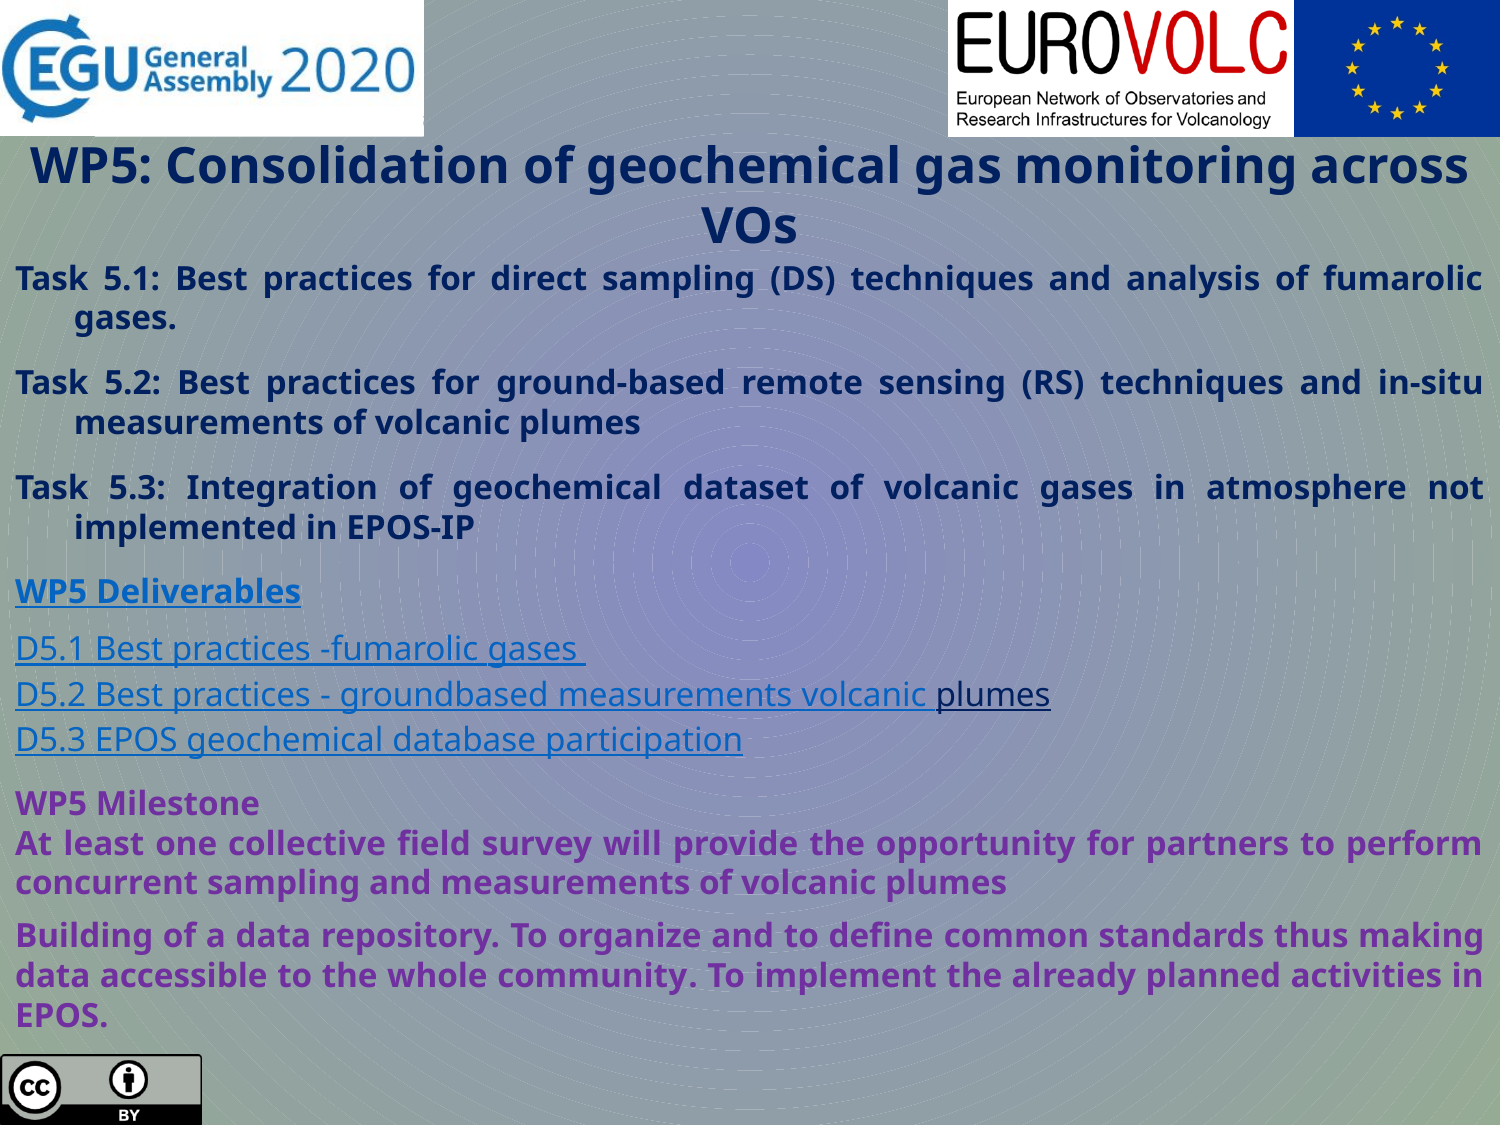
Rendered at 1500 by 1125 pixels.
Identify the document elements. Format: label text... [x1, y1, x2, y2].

text_box WP5 Deliverables D5.1 Best practices -fumarolic gases D5.2 Best practices - groundbased measurements volcanic plumes D5.3 EPOS geochemical database participation [0, 562, 1500, 746]
list Task 5.1: Best practices for direct sampling (DS) techniques and analysis of fumarolic gases. Task 5.2: Best practices for ground-based remote sensing (RS) techniques and in-situ measurements of volcanic plumes Task 5.3: Integration of geochemical dataset of volcanic gases in atmosphere not implemented in EPOS-IP [0, 261, 1500, 527]
text_box WP5 Milestone At least one collective field survey will provide the opportunity for partners to perform concurrent sampling and measurements of volcanic plumes Building of a data repository. To organize and to define common standards thus making data accessible to the whole community. To implement the already planned activities in EPOS. [0, 774, 1500, 1066]
picture [0, 1054, 202, 1125]
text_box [0, 0, 424, 137]
picture [947, 0, 1500, 137]
text_box WP5: Consolidation of geochemical gas monitoring across VOs [0, 125, 1500, 261]
